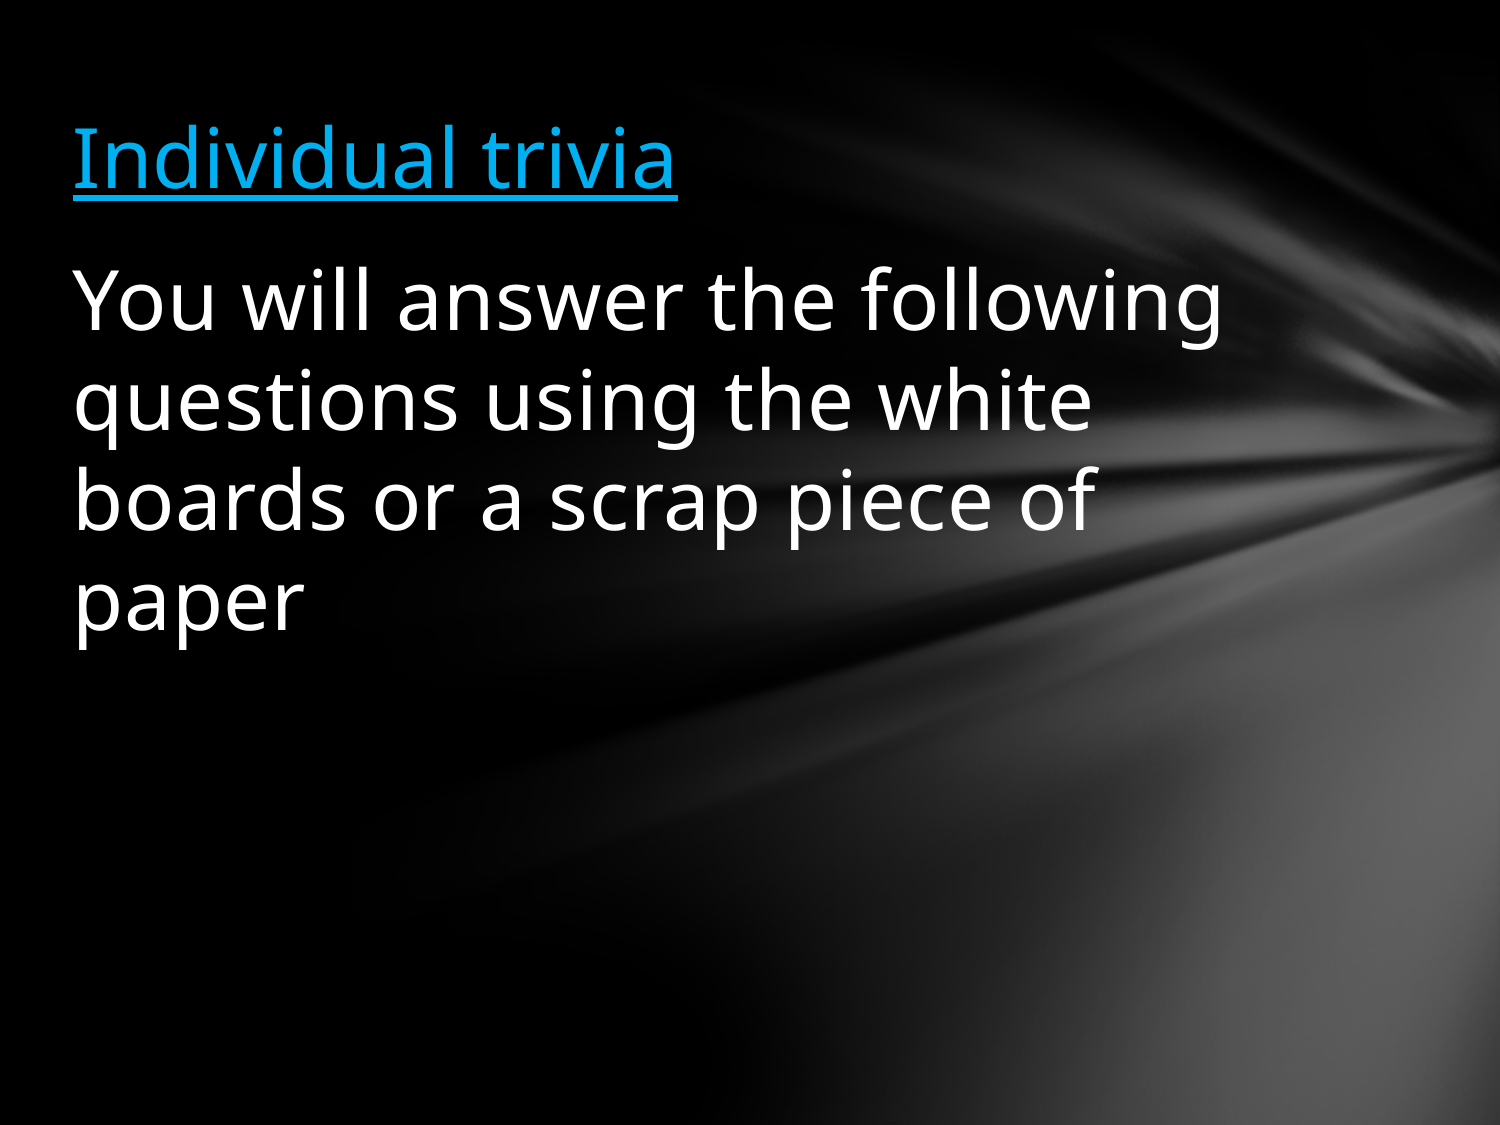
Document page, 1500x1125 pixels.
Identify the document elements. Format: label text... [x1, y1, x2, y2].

title Individual trivia [57, 37, 1318, 213]
list You will answer the following questions using the white boards or a scrap piece of paper [57, 239, 1318, 1015]
